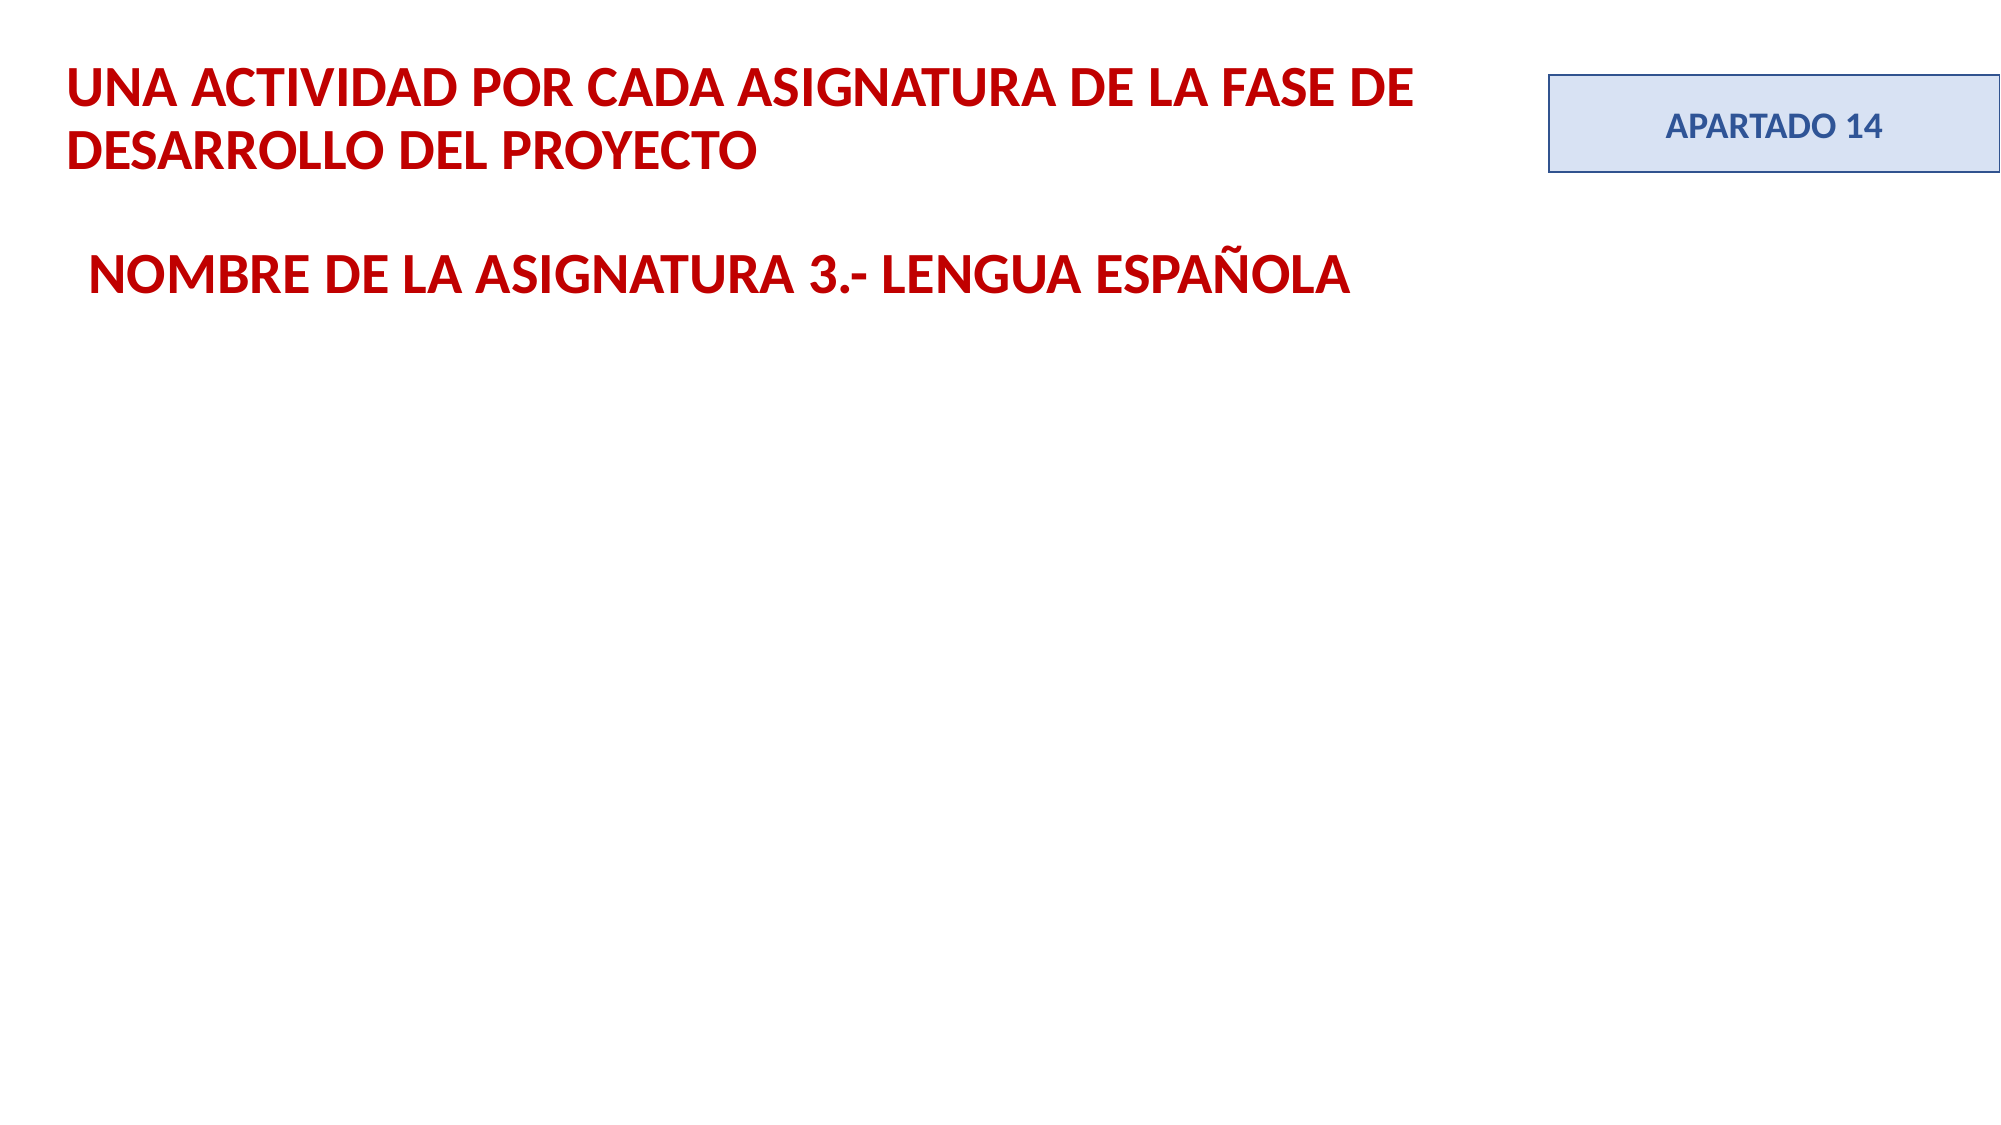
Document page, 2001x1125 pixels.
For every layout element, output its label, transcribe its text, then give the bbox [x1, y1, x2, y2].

text_box NOMBRE DE LA ASIGNATURA 3.- LENGUA ESPAÑOLA [73, 235, 1777, 371]
list UNA ACTIVIDAD POR CADA ASIGNATURA DE LA FASE DE DESARROLLO DEL PROYECTO [51, 48, 1573, 207]
text_box APARTADO 14 [1548, 74, 2000, 173]
